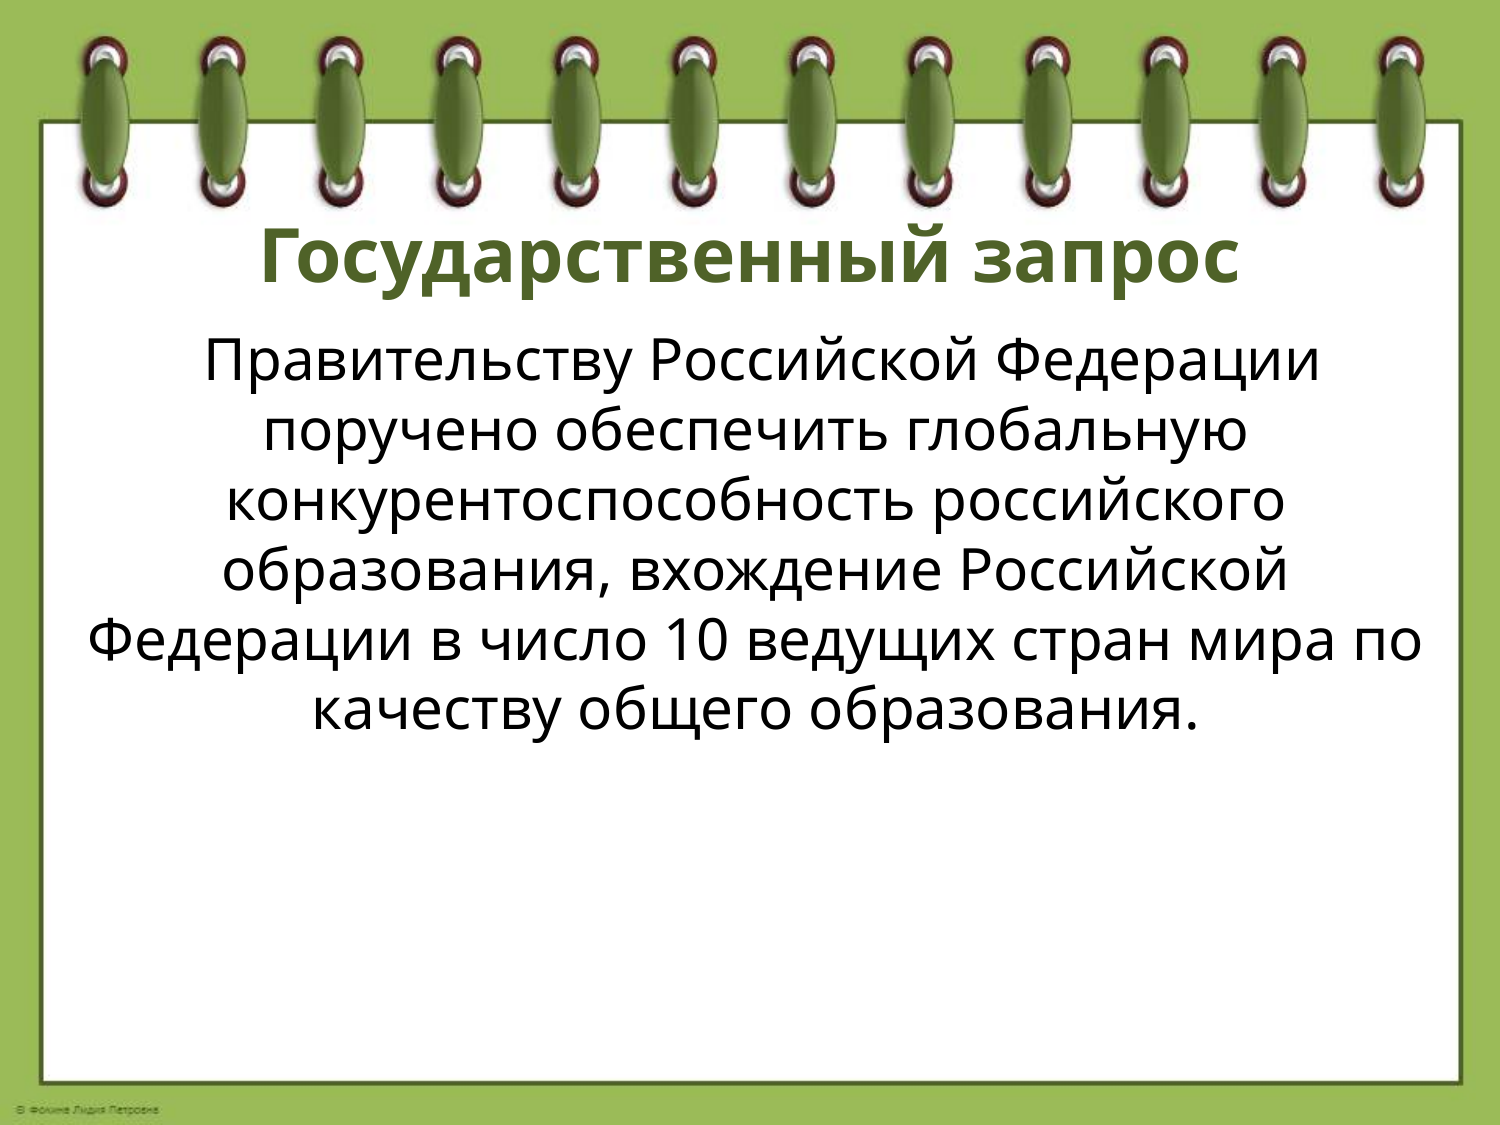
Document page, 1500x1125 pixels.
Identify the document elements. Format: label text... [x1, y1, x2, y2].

list Правительству Российской Федерации поручено обеспечить глобальную конкурентоспособность российского образования, вхождение Российской Федерации в число 10 ведущих стран мира по качеству общего образования. [64, 314, 1447, 948]
picture [0, 0, 1500, 1125]
title Государственный запрос [159, 161, 1341, 314]
